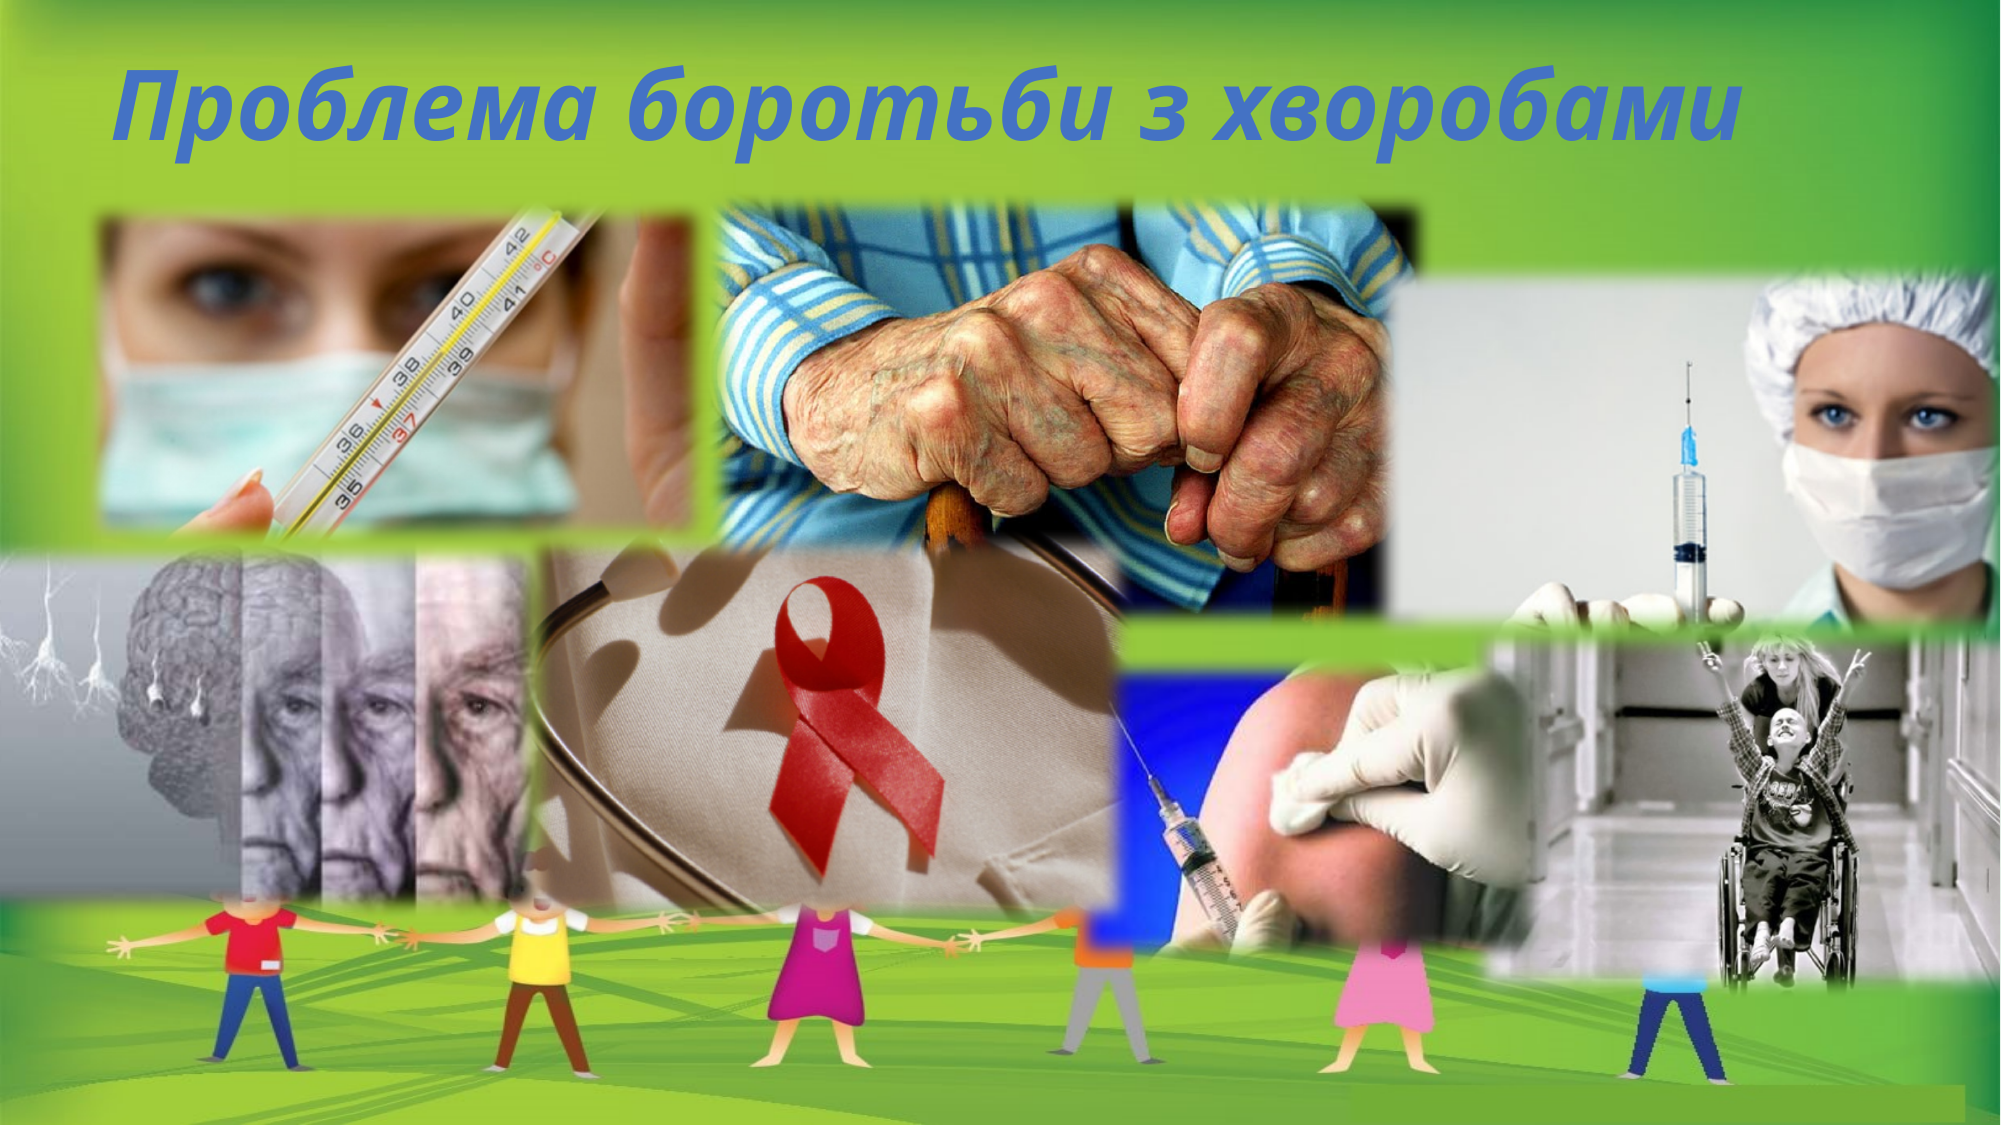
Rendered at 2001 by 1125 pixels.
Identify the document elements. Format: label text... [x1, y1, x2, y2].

title Проблема боротьби з хворобами [95, 0, 1821, 218]
picture [0, 0, 2001, 1125]
